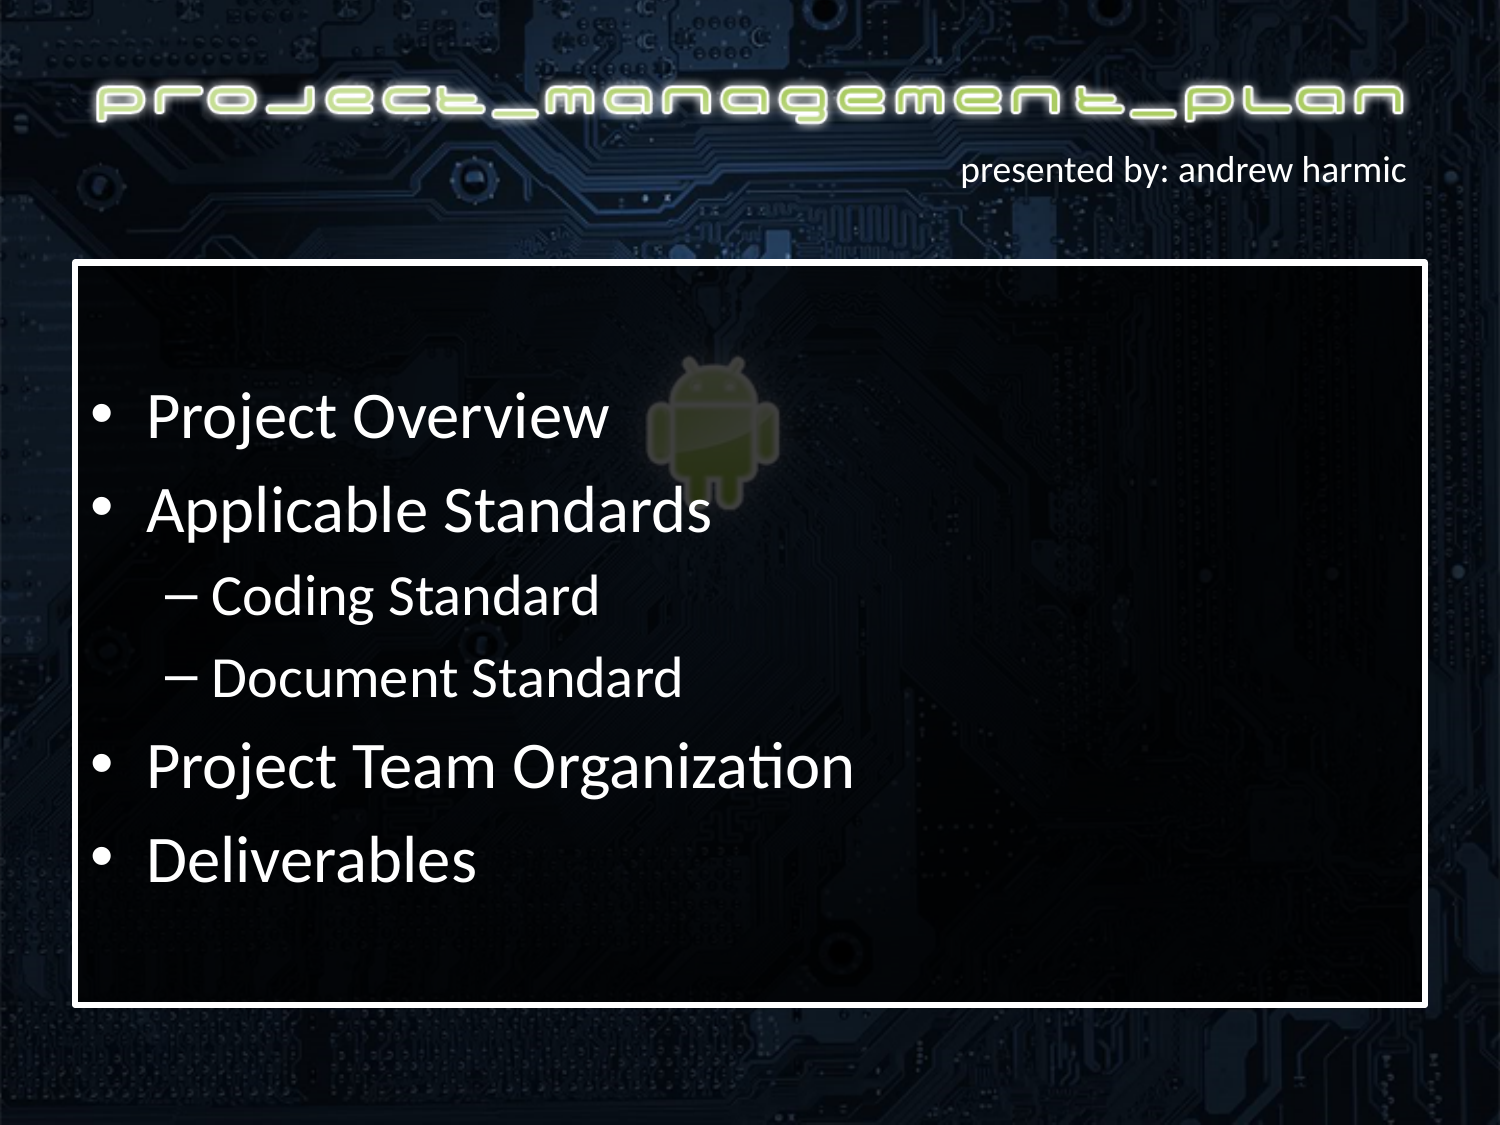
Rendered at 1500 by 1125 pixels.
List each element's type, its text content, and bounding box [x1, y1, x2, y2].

picture [0, 0, 1500, 1125]
text_box presented by: andrew harmic [945, 137, 1423, 198]
list Project Overview Applicable Standards Coding Standard Document Standard Project Team Organization Deliverables [75, 262, 1425, 1005]
